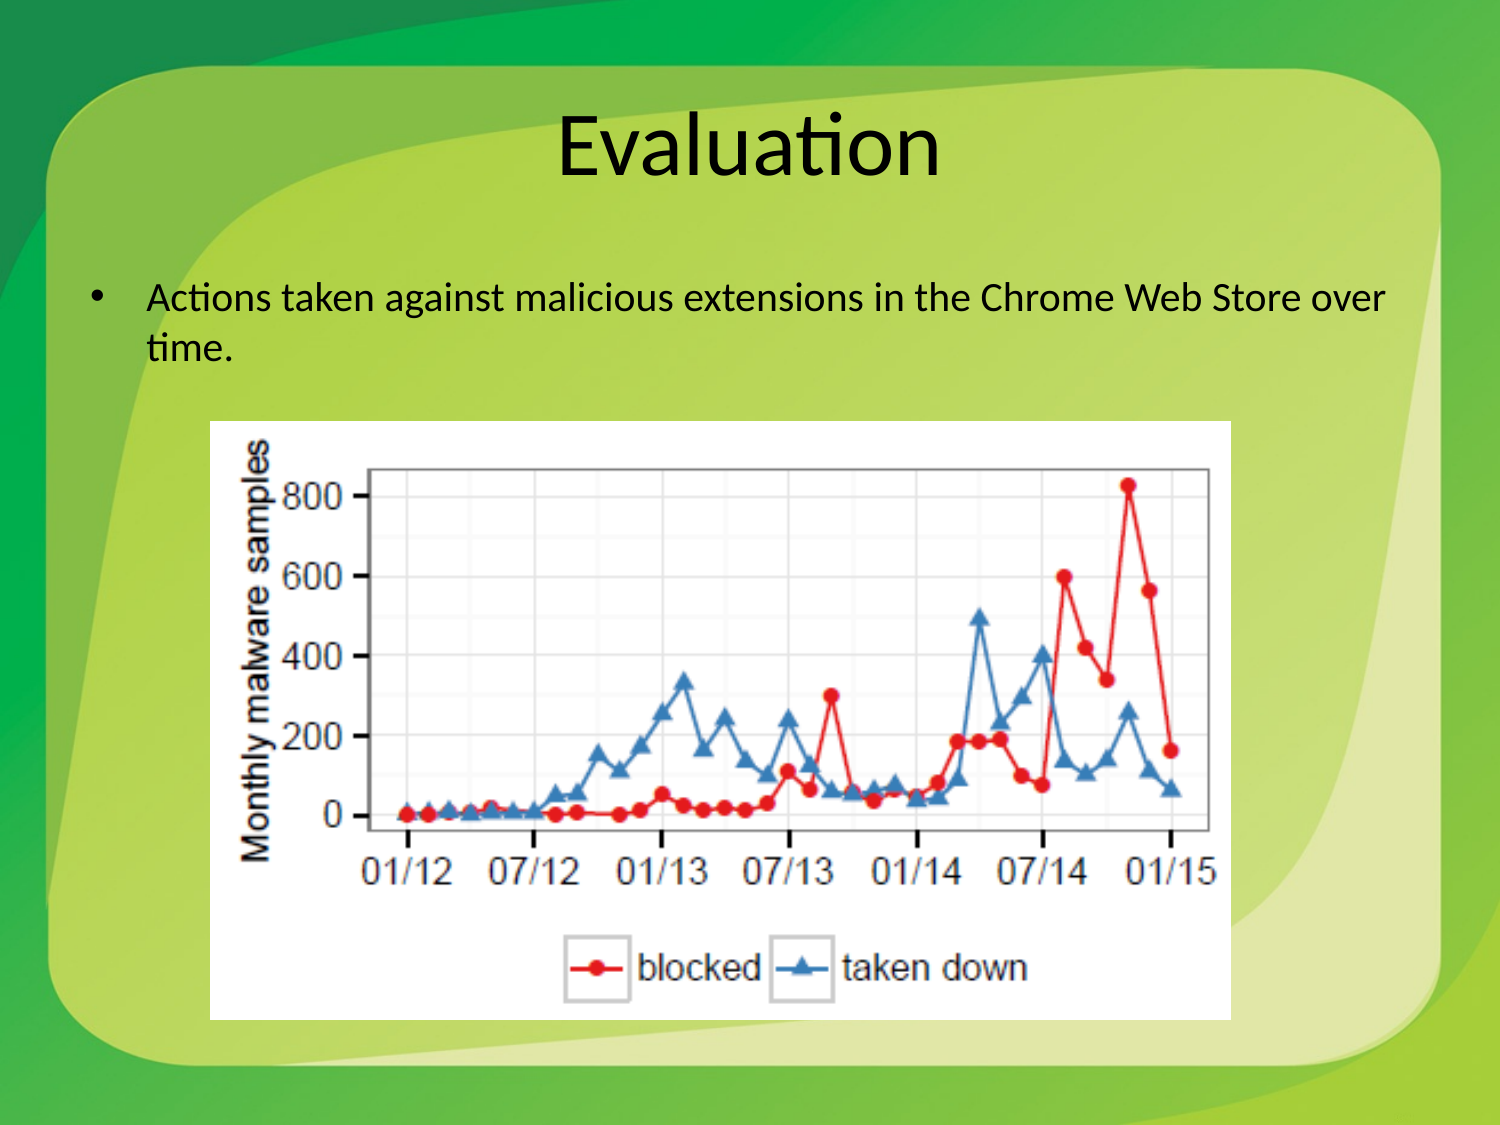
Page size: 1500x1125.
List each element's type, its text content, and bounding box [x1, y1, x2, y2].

list Actions taken against malicious extensions in the Chrome Web Store over time. [75, 262, 1425, 1005]
title Evaluation [75, 45, 1425, 233]
picture [0, 0, 1500, 1125]
